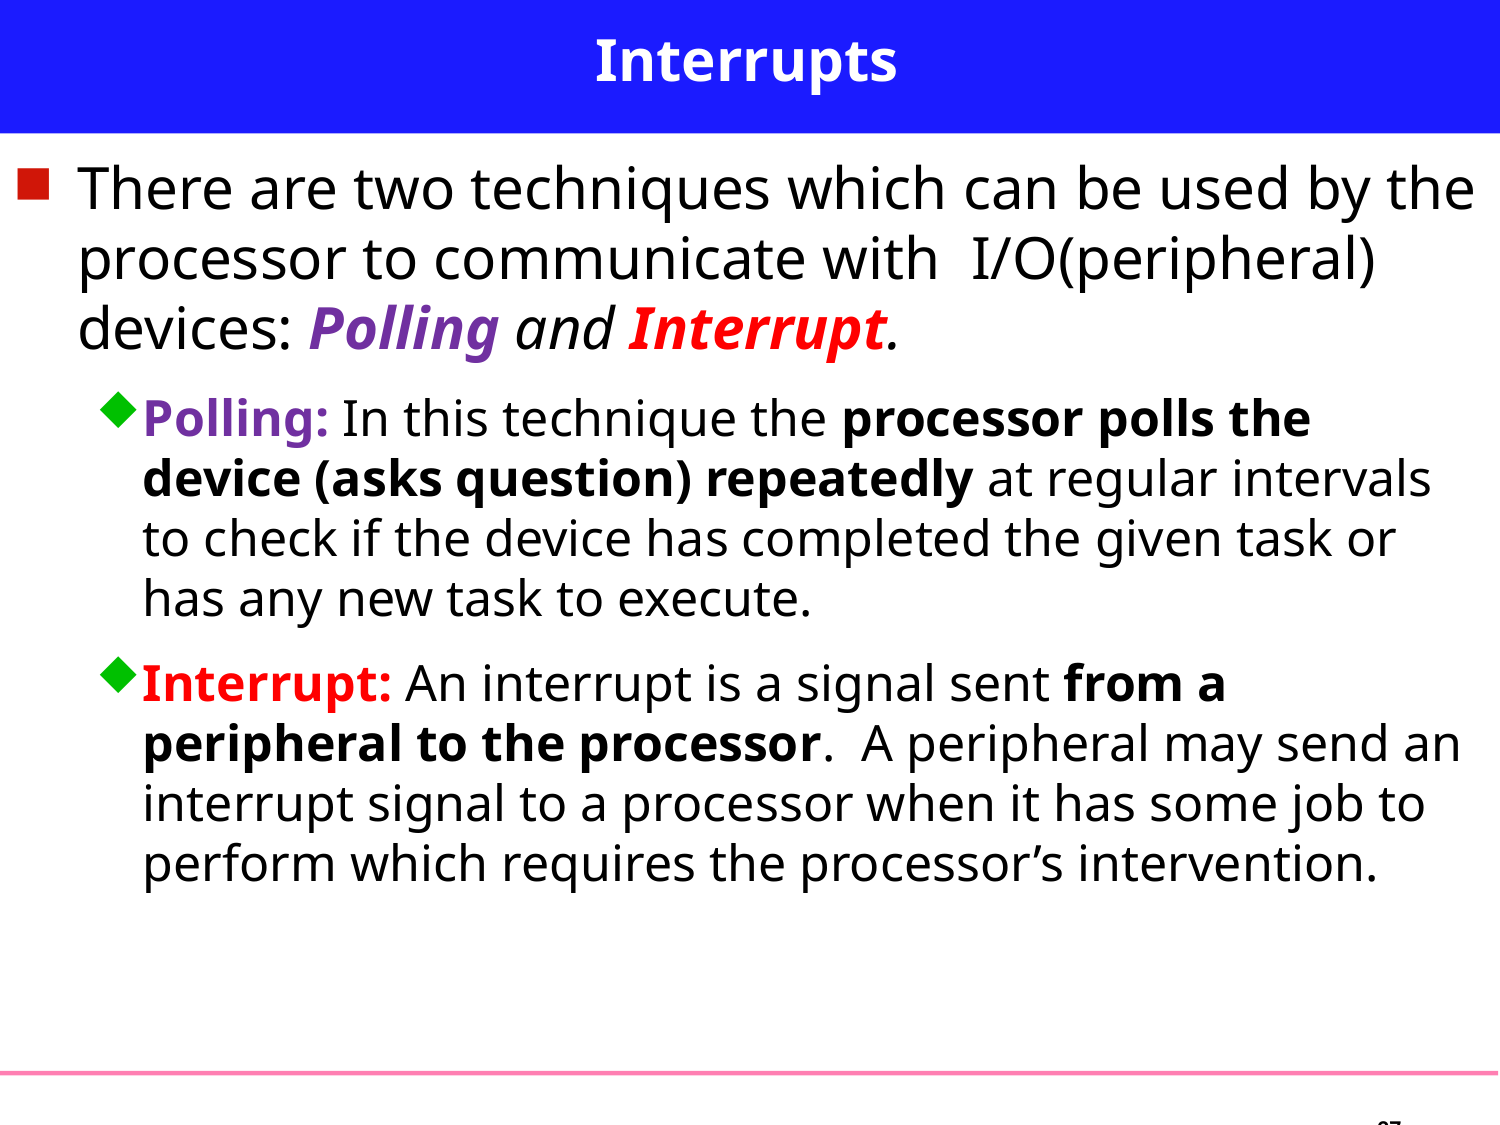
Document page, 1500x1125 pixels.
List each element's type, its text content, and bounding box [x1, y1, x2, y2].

title Interrupts [0, 0, 1500, 134]
list There are two techniques which can be used by the processor to communicate with I/O(peripheral) devices: Polling and Interrupt. Polling: In this technique the processor polls the device (asks question) repeatedly at regular intervals to check if the device has completed the given task or has any new task to execute. Interrupt: An interrupt is a signal sent from a peripheral to the processor. A peripheral may send an interrupt signal to a processor when it has some job to perform which requires the processor’s intervention. [6, 143, 1499, 1067]
